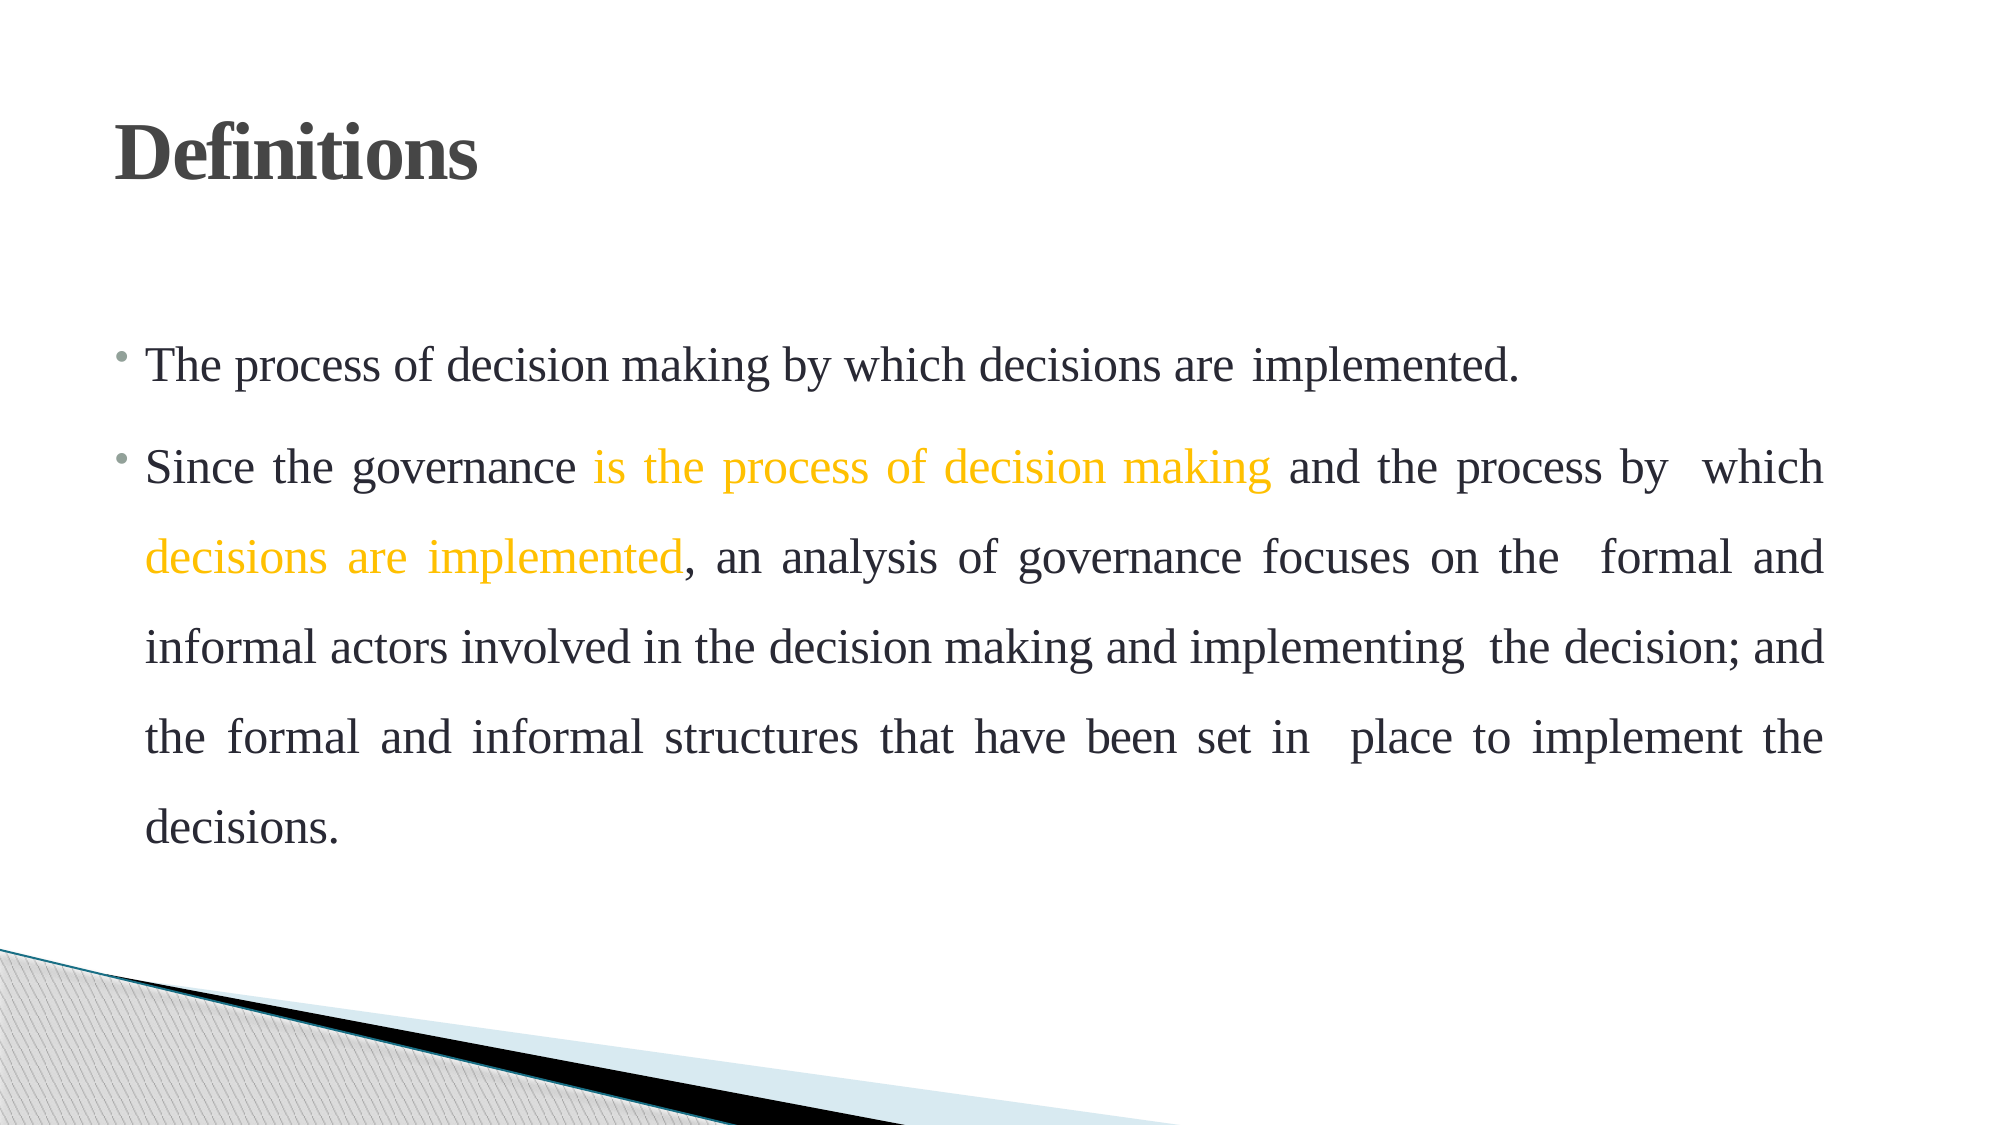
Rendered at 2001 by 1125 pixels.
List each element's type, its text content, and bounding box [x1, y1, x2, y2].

title Definitions [113, 50, 688, 241]
text_box The process of decision making by which decisions are implemented. Since the governance is the process of decision making and the process by which decisions are implemented, an analysis of governance focuses on the formal and informal actors involved in the decision making and implementing the decision; and the formal and informal structures that have been set in place to implement the decisions. [112, 287, 1825, 854]
